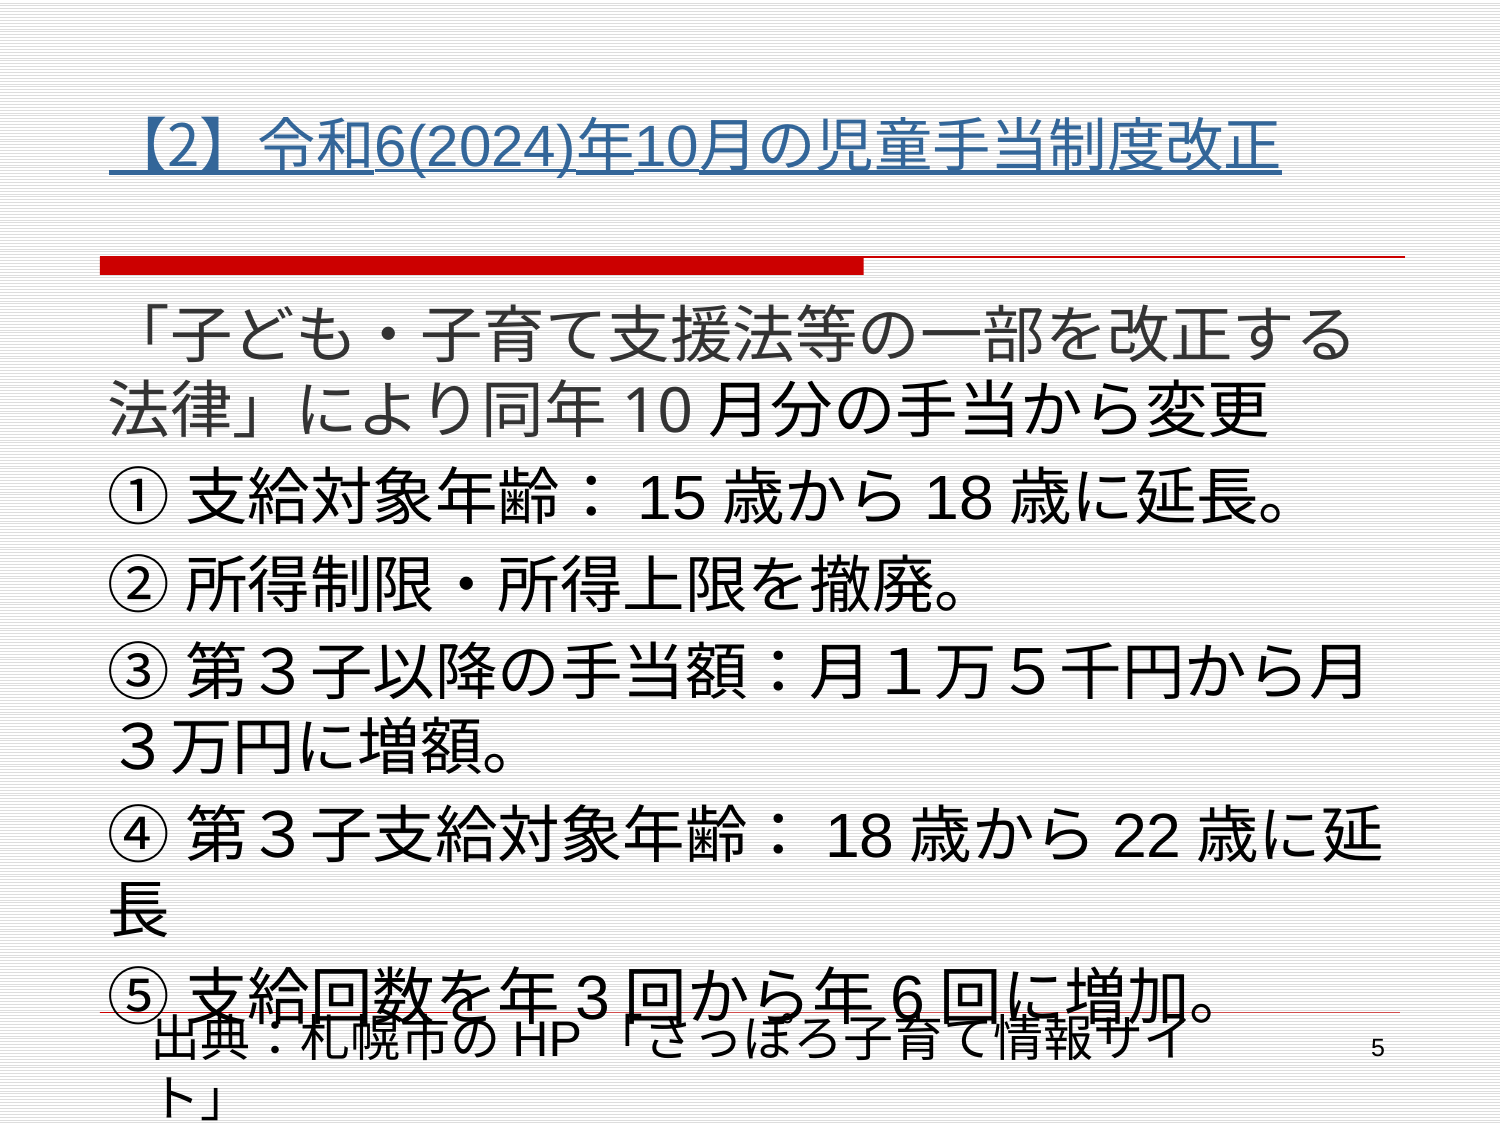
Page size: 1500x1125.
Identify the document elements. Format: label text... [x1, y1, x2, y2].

list 「子ども・子育て支援法等の一部を改正する法律」により同年10月分の手当から変更 ①支給対象年齢：15歳から18歳に延長。 ②所得制限・所得上限を撤廃。 ③第３子以降の手当額：月１万５千円から月３万円に増額。 ④第３子支給対象年齢：18歳から22歳に延長 ⑤支給回数を年3回から年6回に増加。 [92, 287, 1406, 988]
text_box 出典：札幌市のHP「さっぽろ子育て情報サイト」 [135, 999, 1306, 1125]
slide_number 5 [1306, 1024, 1400, 1103]
title 【2】令和6(2024)年10月の児童手当制度改正 [93, 49, 1407, 250]
